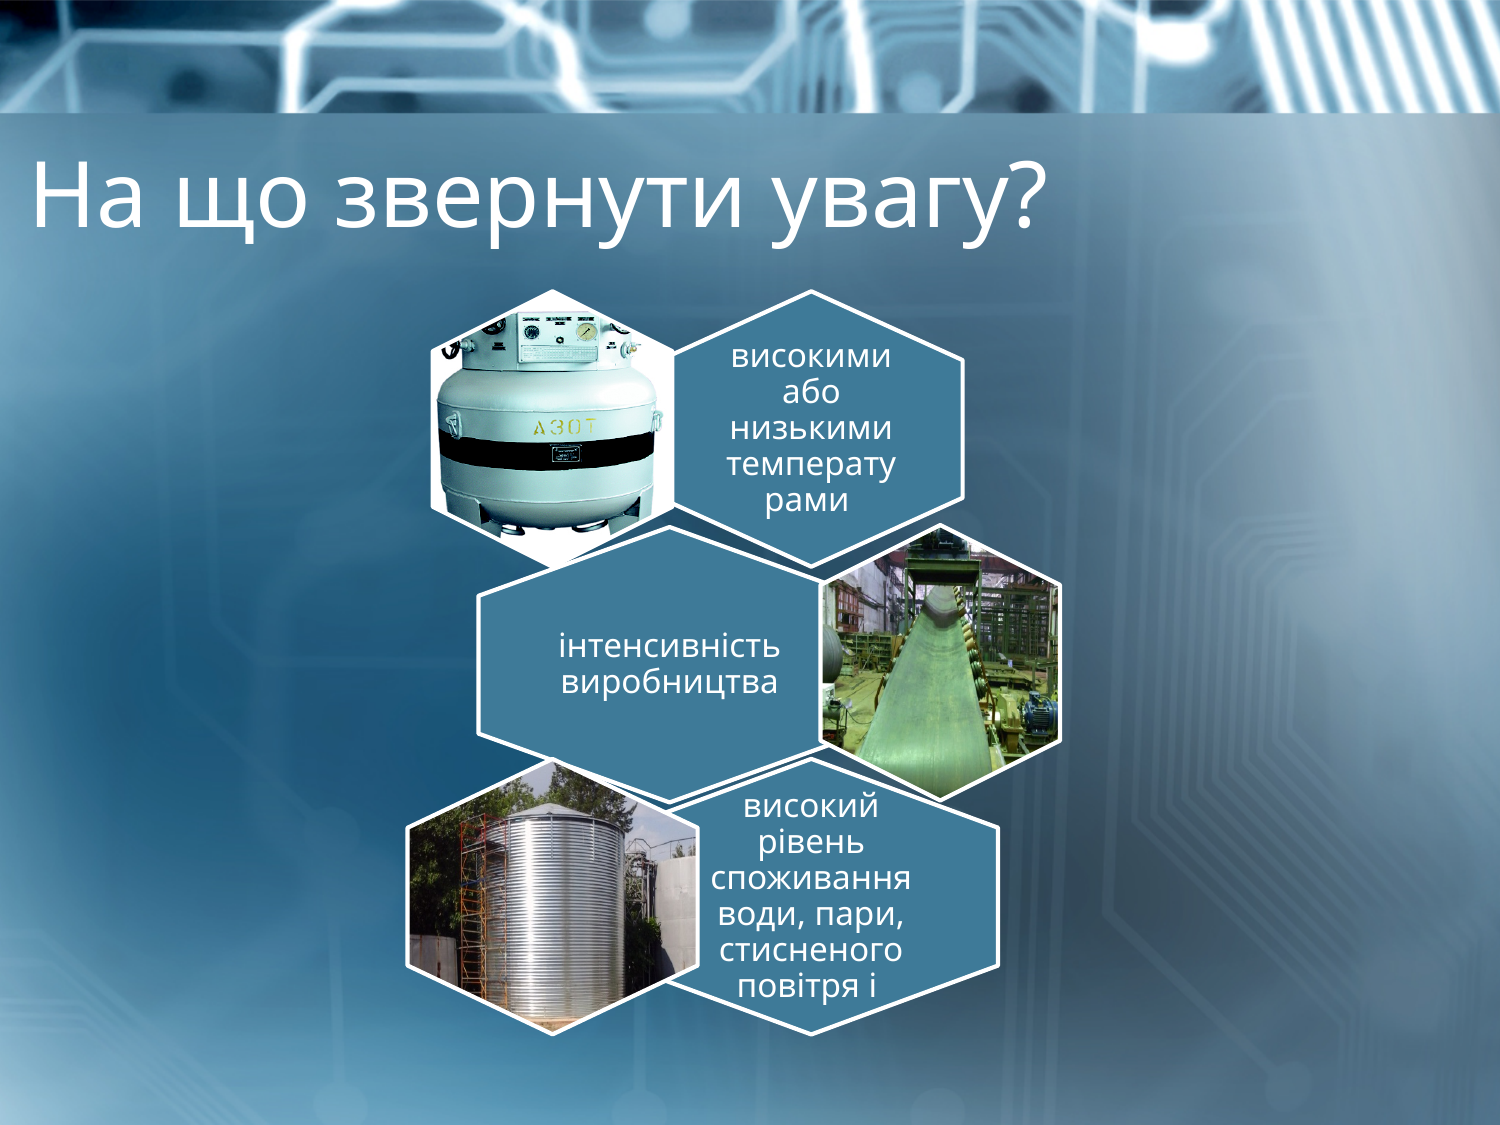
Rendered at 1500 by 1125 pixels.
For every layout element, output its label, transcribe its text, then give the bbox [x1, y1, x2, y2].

title На що звернути увагу? [14, 132, 1439, 250]
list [76, 290, 1424, 1036]
picture [0, 0, 1500, 1125]
